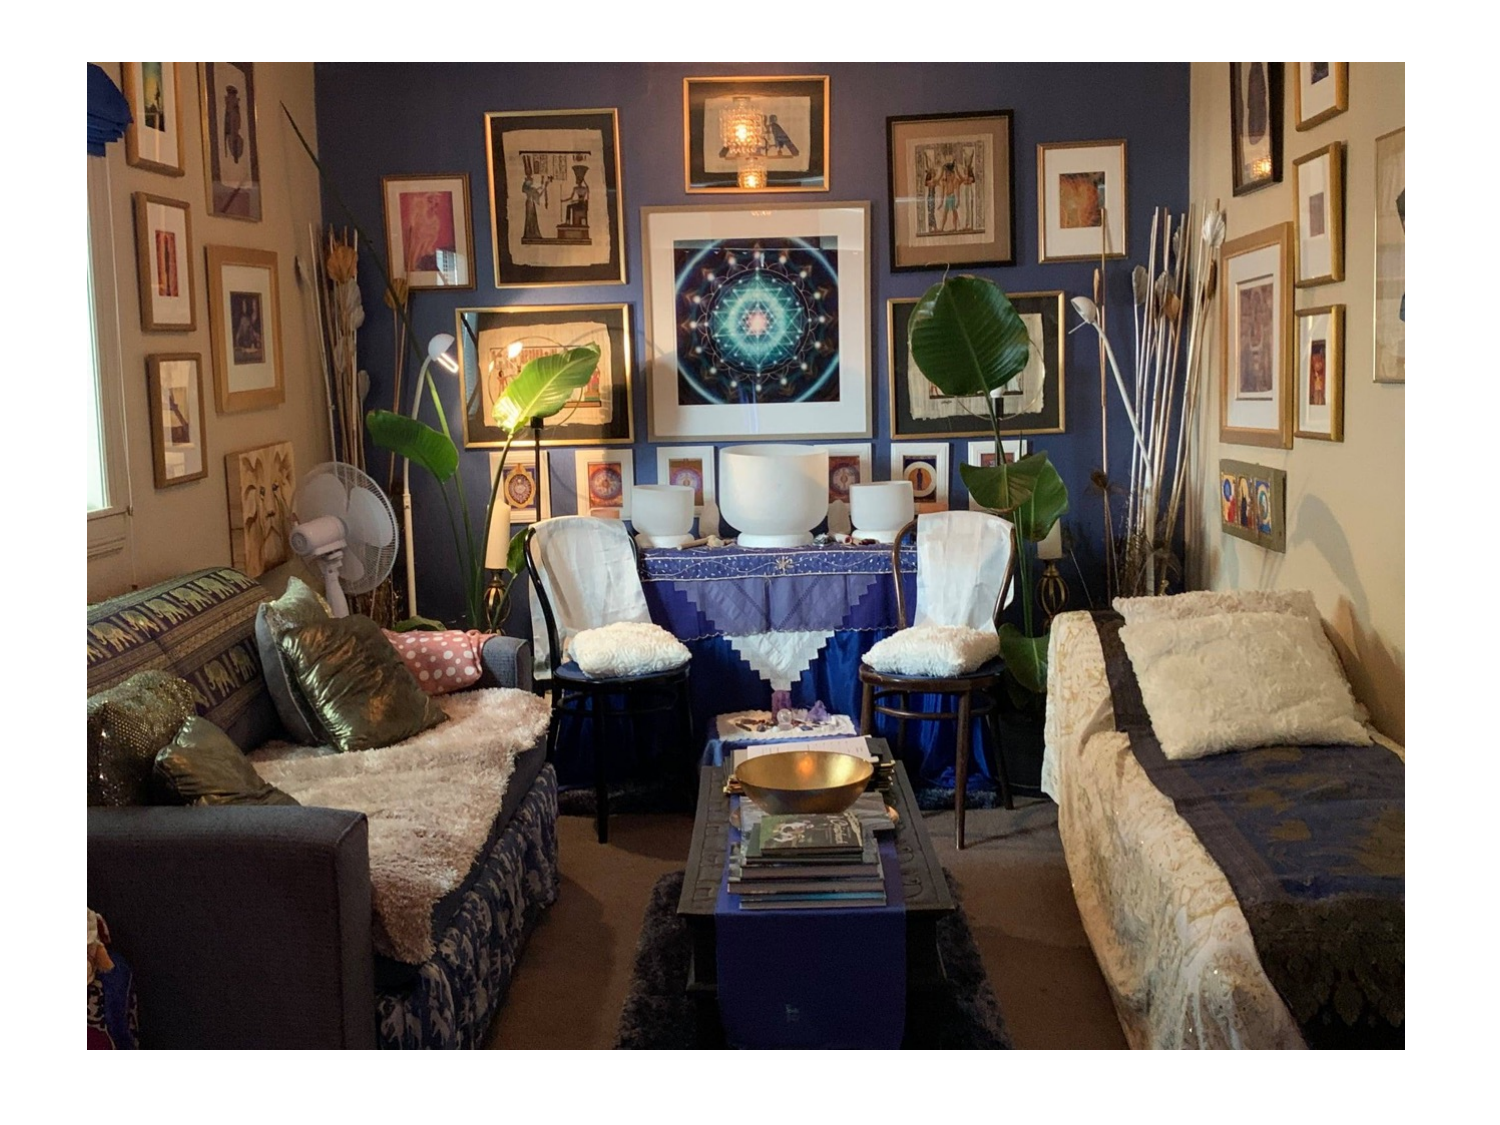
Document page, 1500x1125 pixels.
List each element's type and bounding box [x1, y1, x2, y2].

list [87, 62, 1405, 1051]
